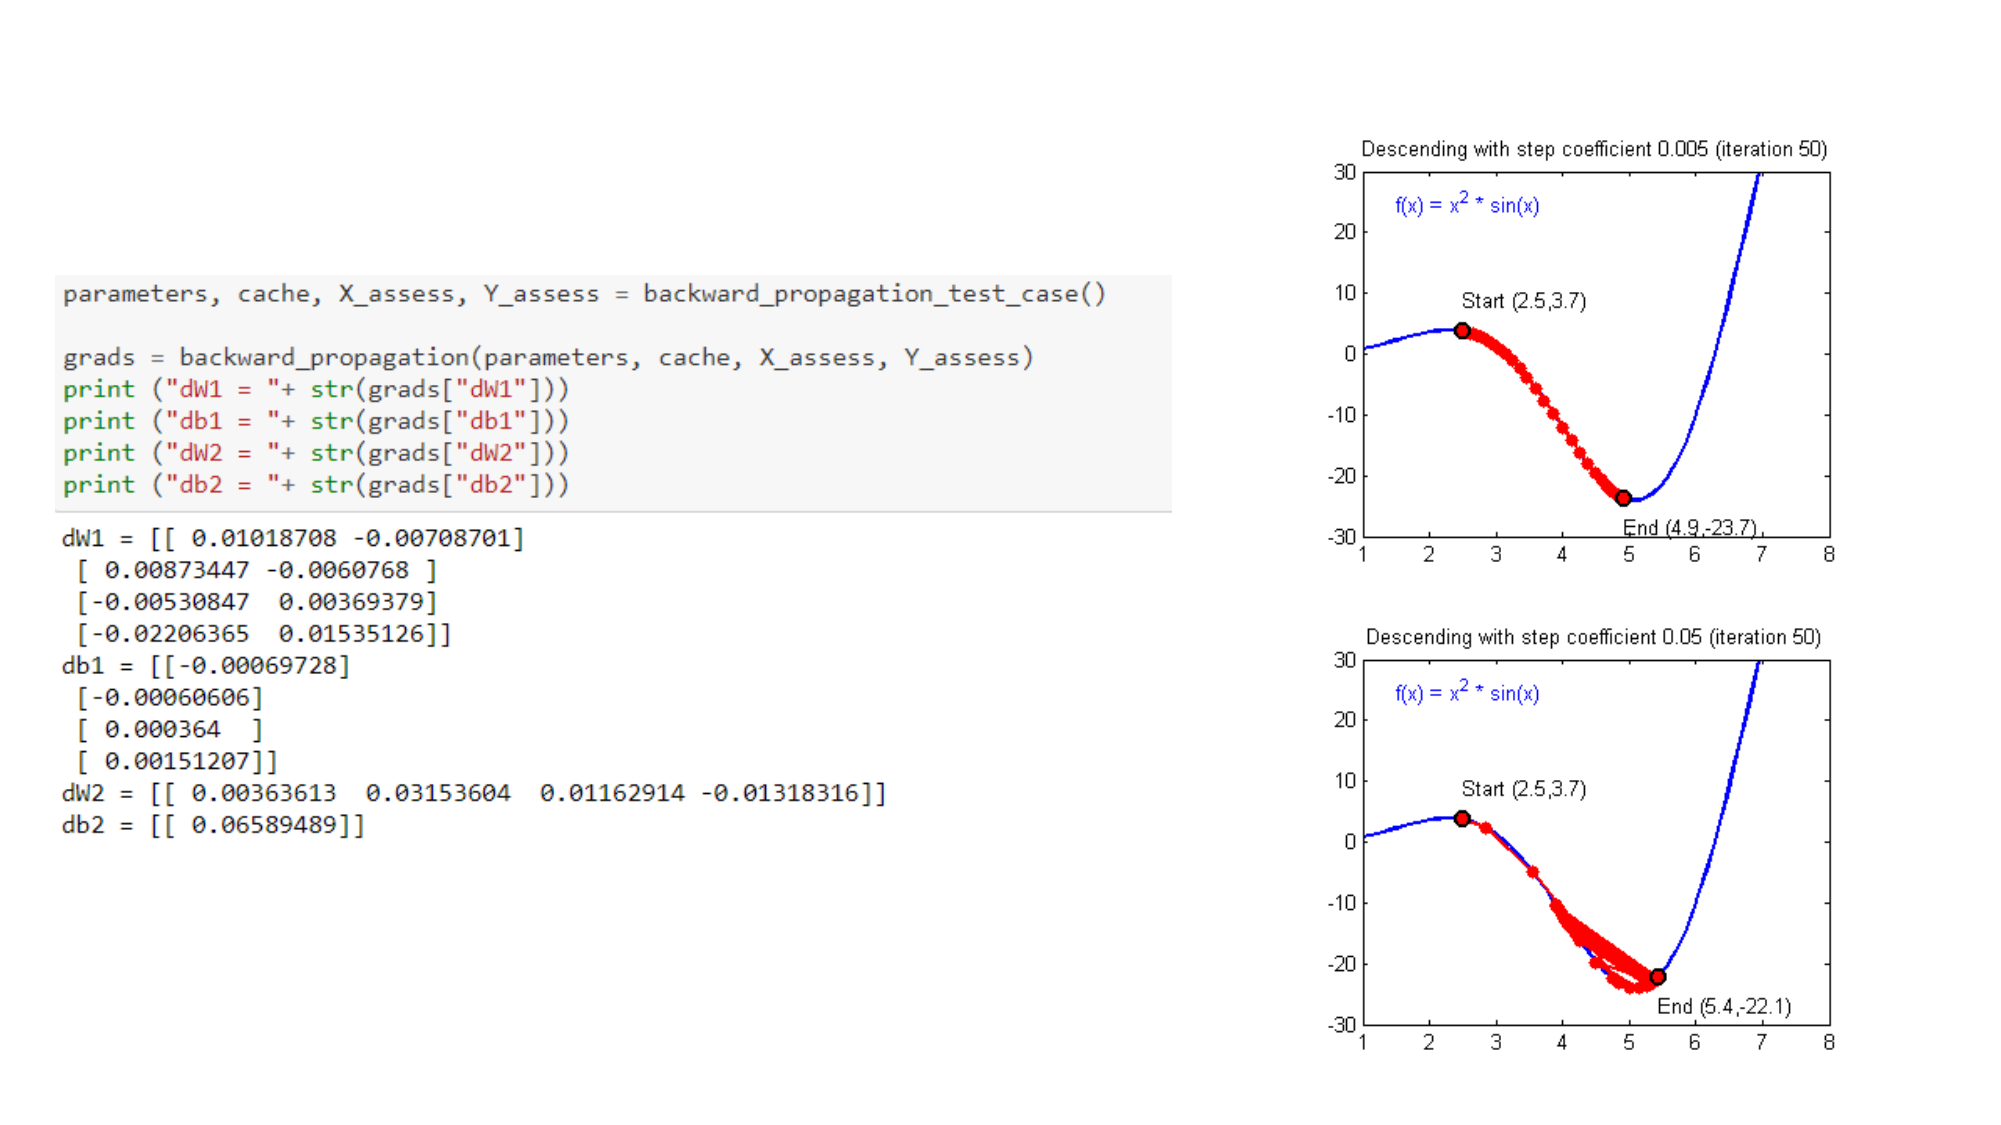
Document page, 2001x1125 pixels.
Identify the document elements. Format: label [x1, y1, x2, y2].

picture [55, 275, 1172, 850]
picture [1285, 623, 1887, 1075]
picture [1285, 135, 1887, 587]
